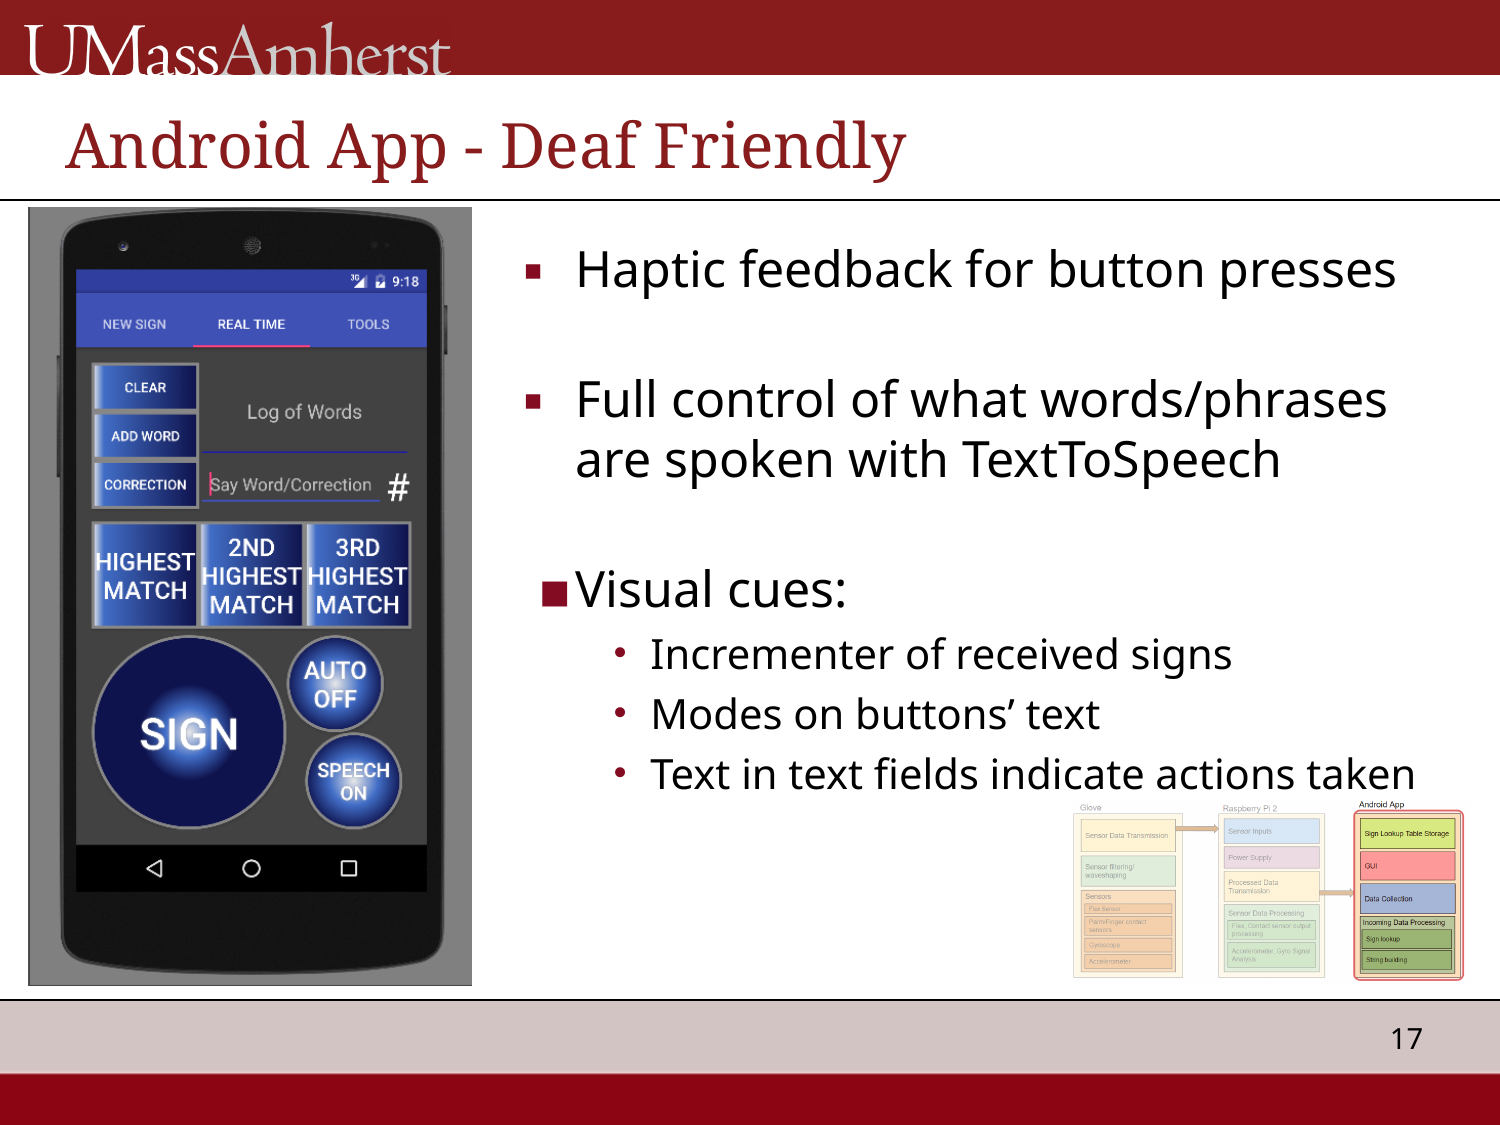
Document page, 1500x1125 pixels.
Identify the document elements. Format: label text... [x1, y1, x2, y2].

picture [0, 0, 1500, 75]
list Haptic feedback for button presses Full control of what words/phrases are spoken with TextToSpeech Visual cues: Incrementer of received signs Modes on buttons’ text Text in text fields indicate actions taken [485, 222, 1491, 986]
picture [0, 1001, 1500, 1125]
picture [28, 207, 472, 986]
title Android App - Deaf Friendly [50, 99, 1500, 188]
picture [1070, 800, 1470, 986]
